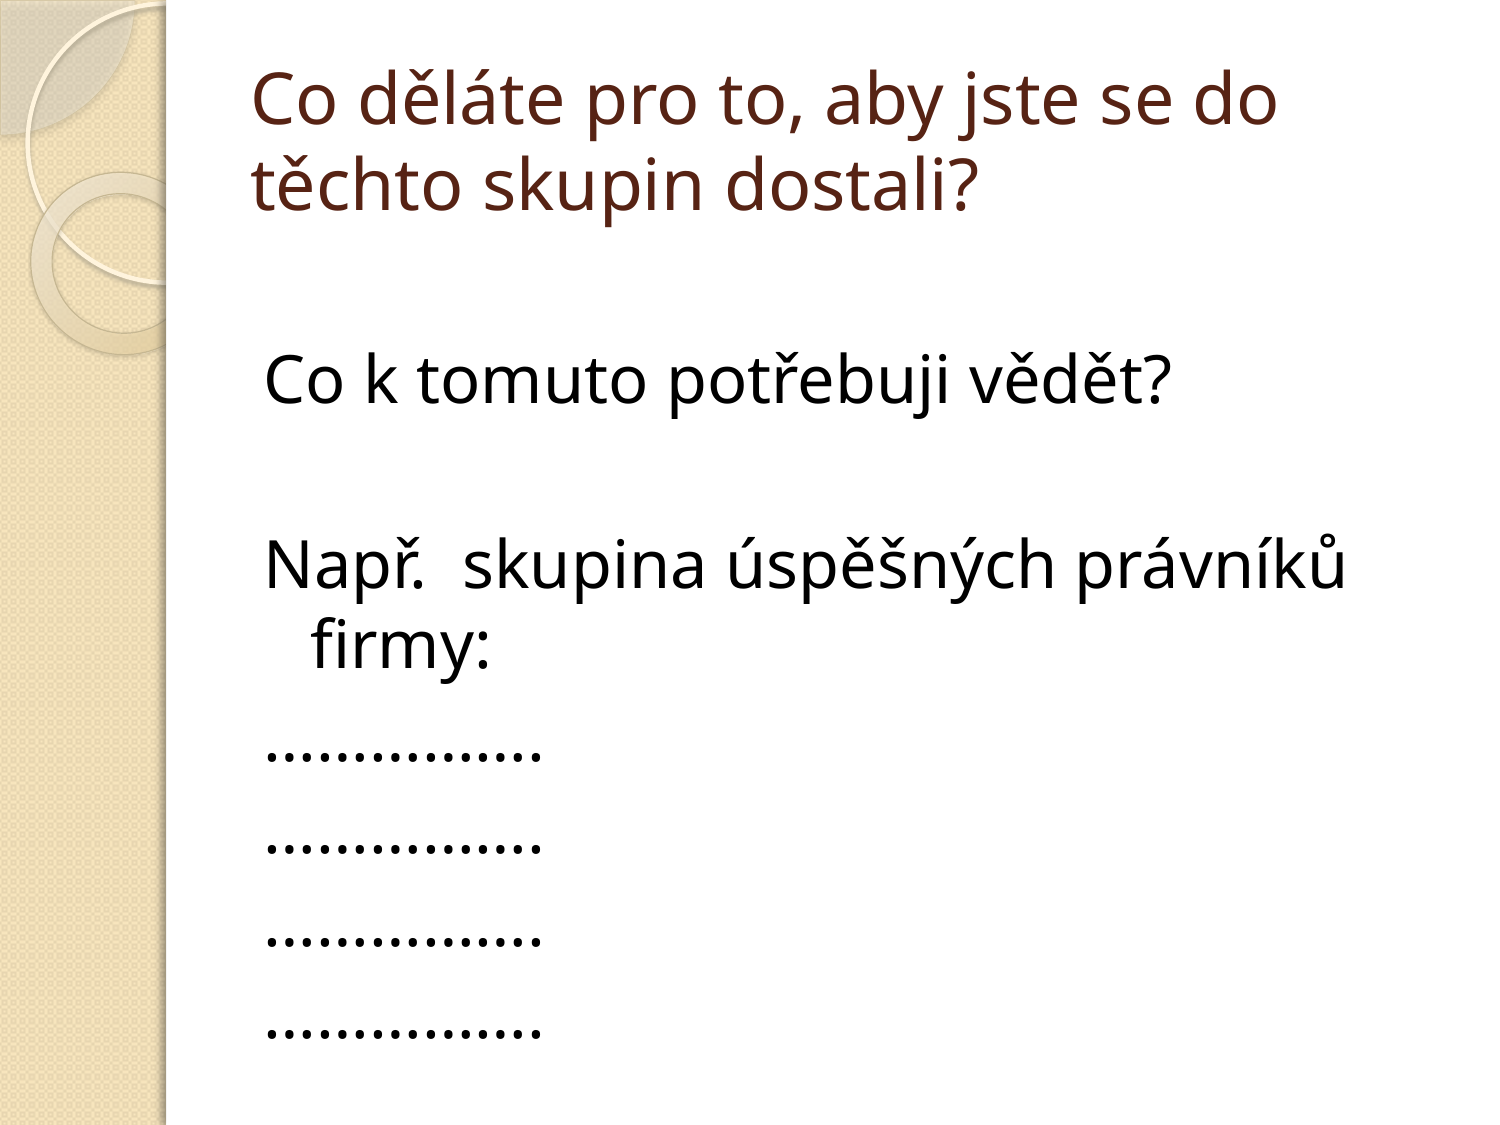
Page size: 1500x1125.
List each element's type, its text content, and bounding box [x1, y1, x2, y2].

list Co k tomuto potřebuji vědět? Např. skupina úspěšných právníků firmy: ……………. ……………. ……………. ……………. [235, 237, 1466, 1025]
title Co děláte pro to, aby jste se do těchto skupin dostali? [235, 45, 1466, 233]
